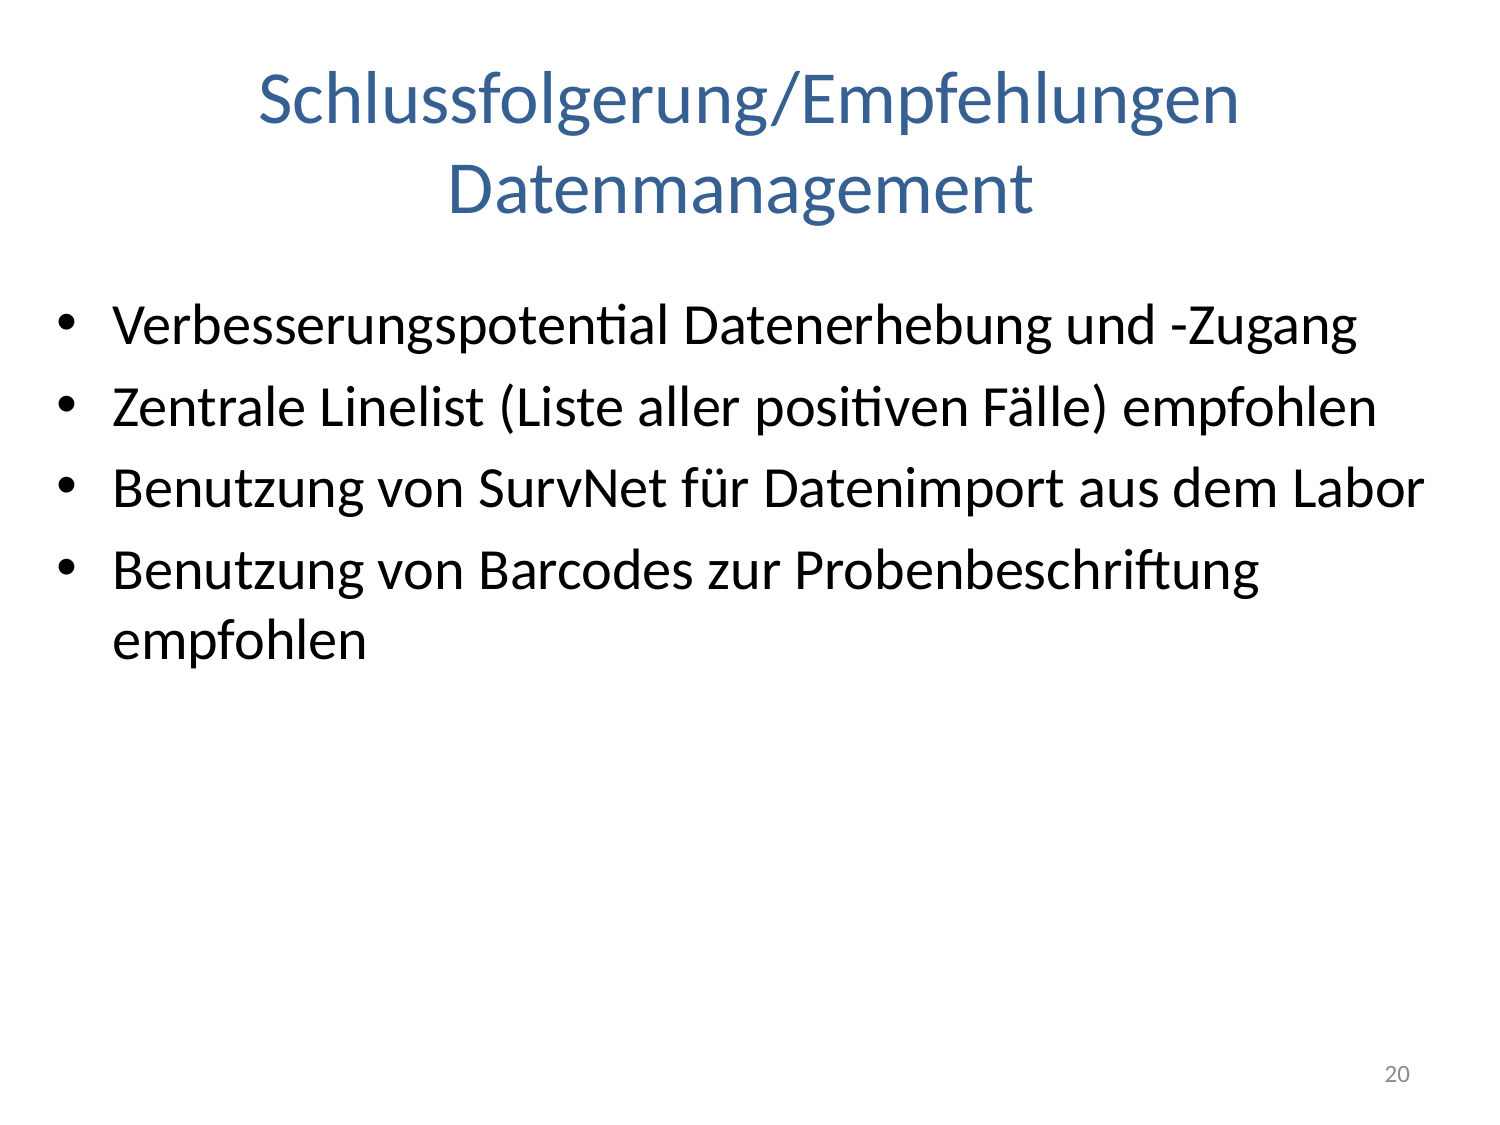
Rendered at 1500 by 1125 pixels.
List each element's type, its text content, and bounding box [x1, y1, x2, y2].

slide_number 20 [1074, 1042, 1425, 1103]
list Verbesserungspotential Datenerhebung und -Zugang Zentrale Linelist (Liste aller positiven Fälle) empfohlen Benutzung von SurvNet für Datenimport aus dem Labor Benutzung von Barcodes zur Probenbeschriftung empfohlen [41, 278, 1459, 1125]
title Schlussfolgerung/Empfehlungen Datenmanagement [75, 45, 1425, 233]
